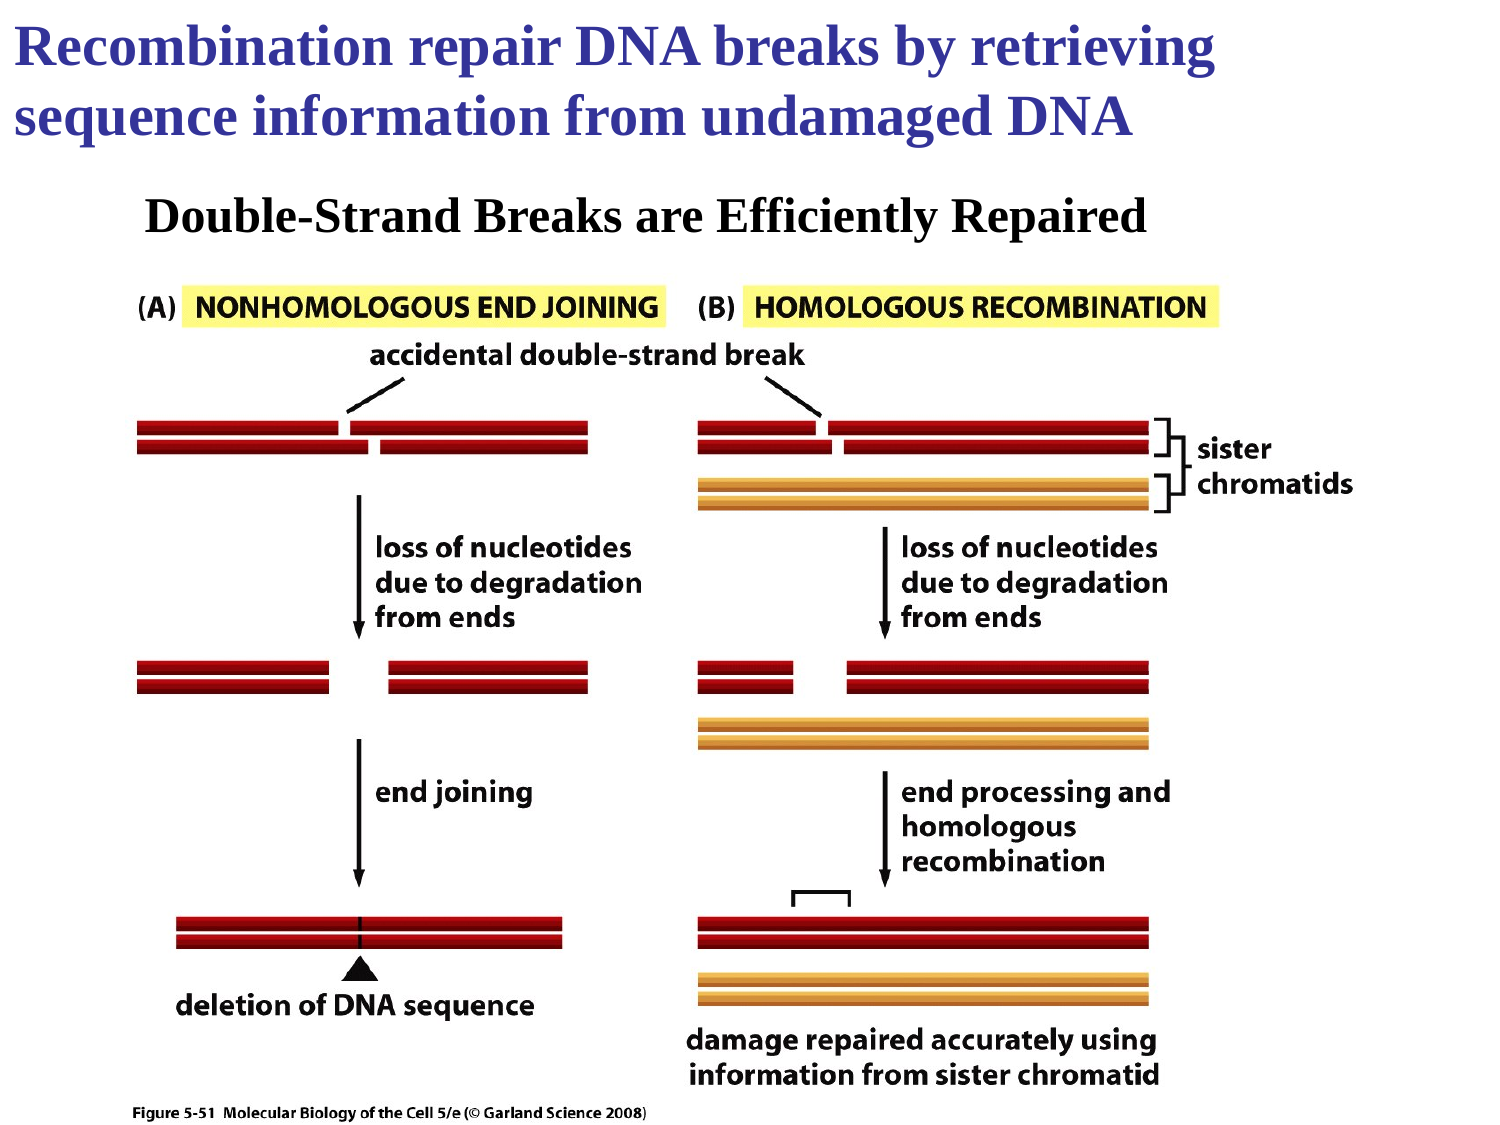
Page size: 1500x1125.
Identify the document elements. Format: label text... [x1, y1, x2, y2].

picture [124, 273, 1363, 1125]
text_box Recombination repair DNA breaks by retrieving sequence information from undamaged DNA [0, 0, 1438, 155]
text_box Double-Strand Breaks are Efficiently Repaired [129, 174, 1163, 250]
